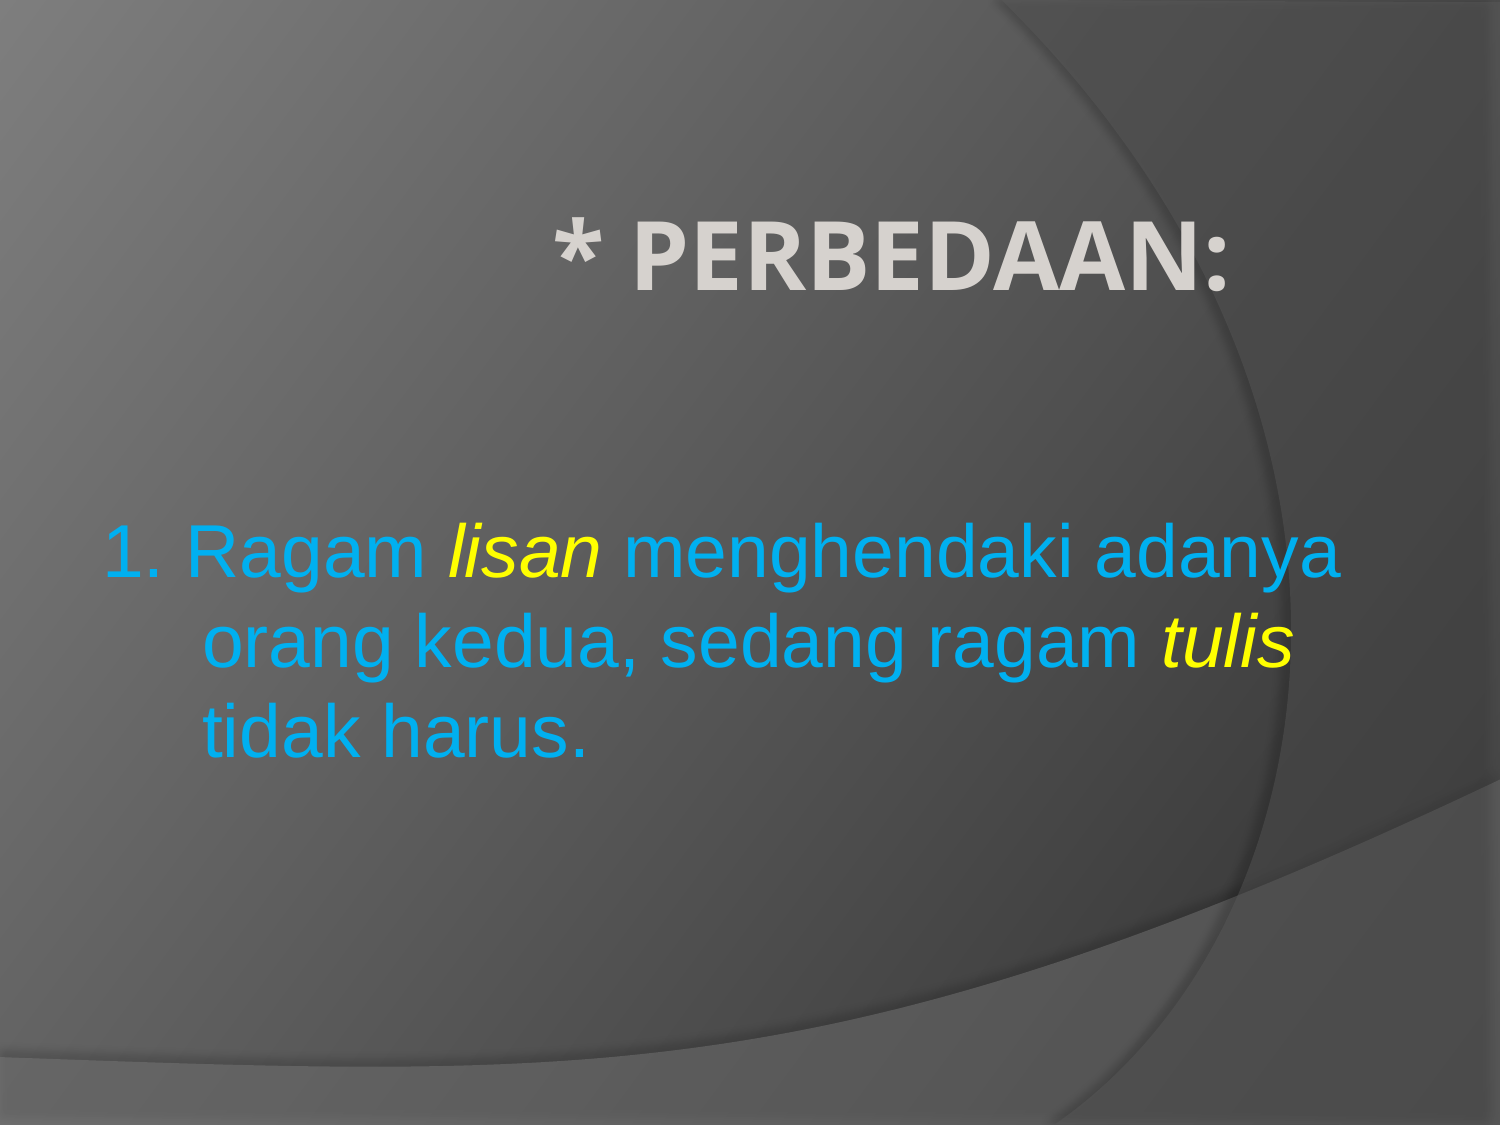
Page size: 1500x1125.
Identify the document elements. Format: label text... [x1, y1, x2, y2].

subtitle 1. Ragam lisan menghendaki adanya orang kedua, sedang ragam tulis tidak harus. [87, 500, 1450, 773]
title * Perbedaan: [174, 187, 1238, 425]
